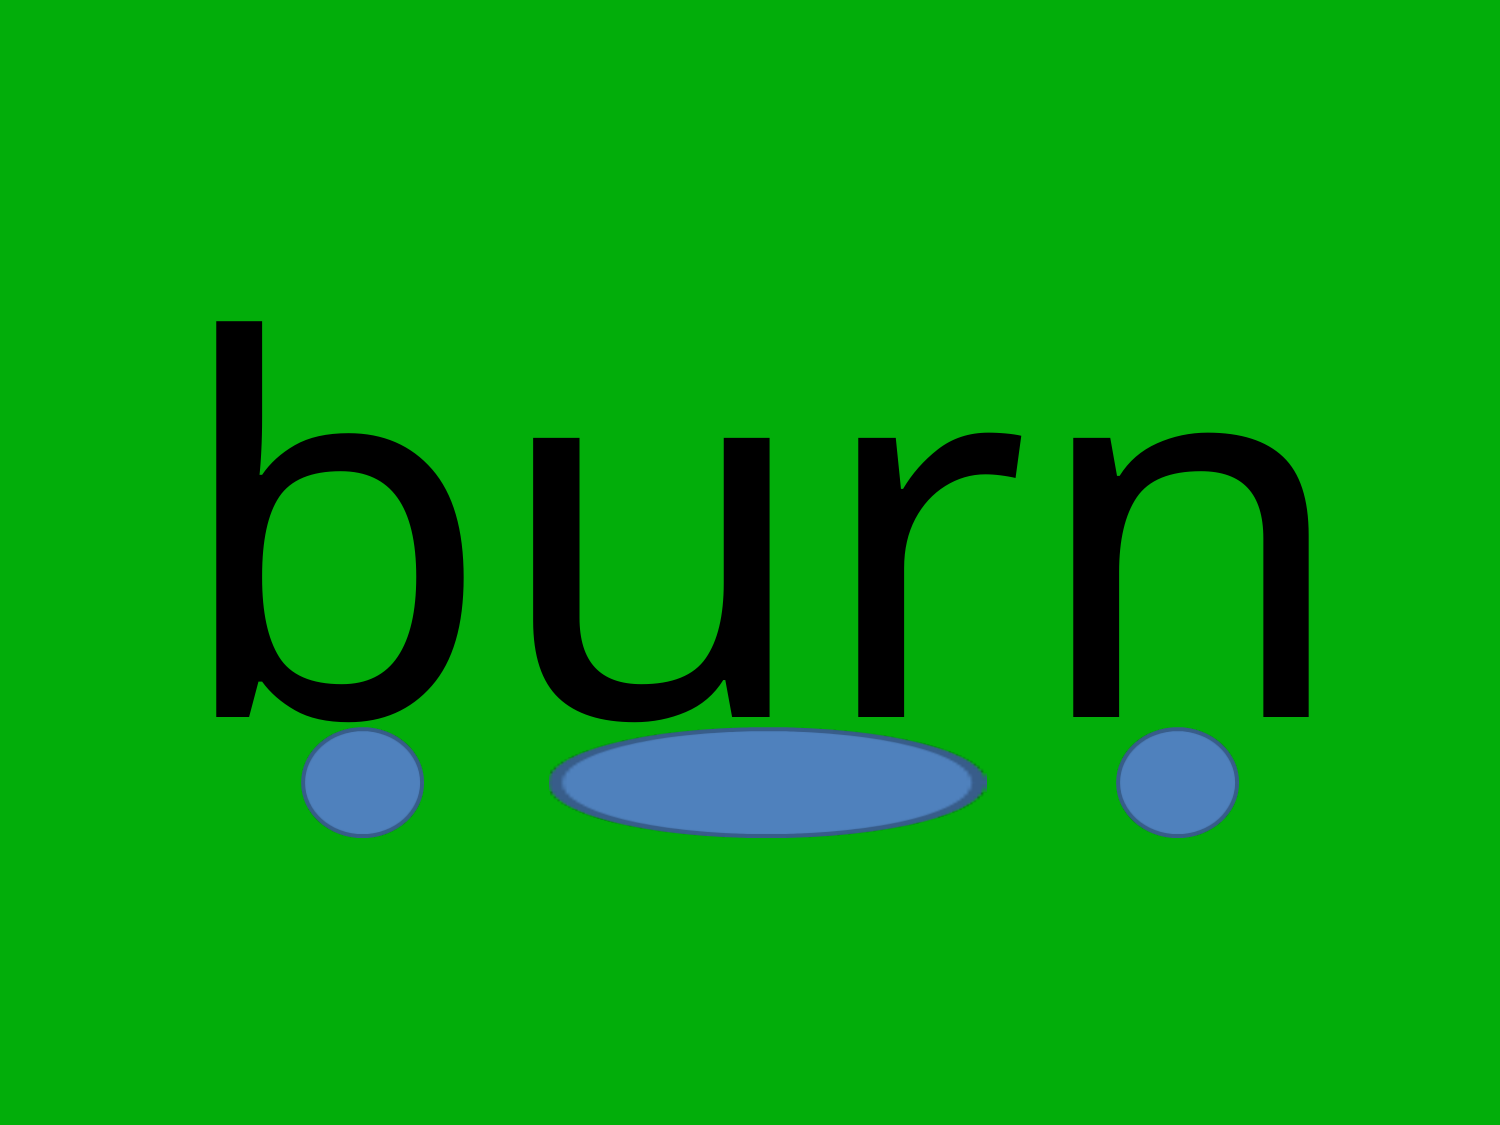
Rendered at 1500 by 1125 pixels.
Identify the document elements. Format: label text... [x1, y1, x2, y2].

picture [300, 727, 424, 838]
picture [548, 727, 987, 838]
picture [1115, 727, 1239, 838]
title burn [123, 314, 1399, 705]
